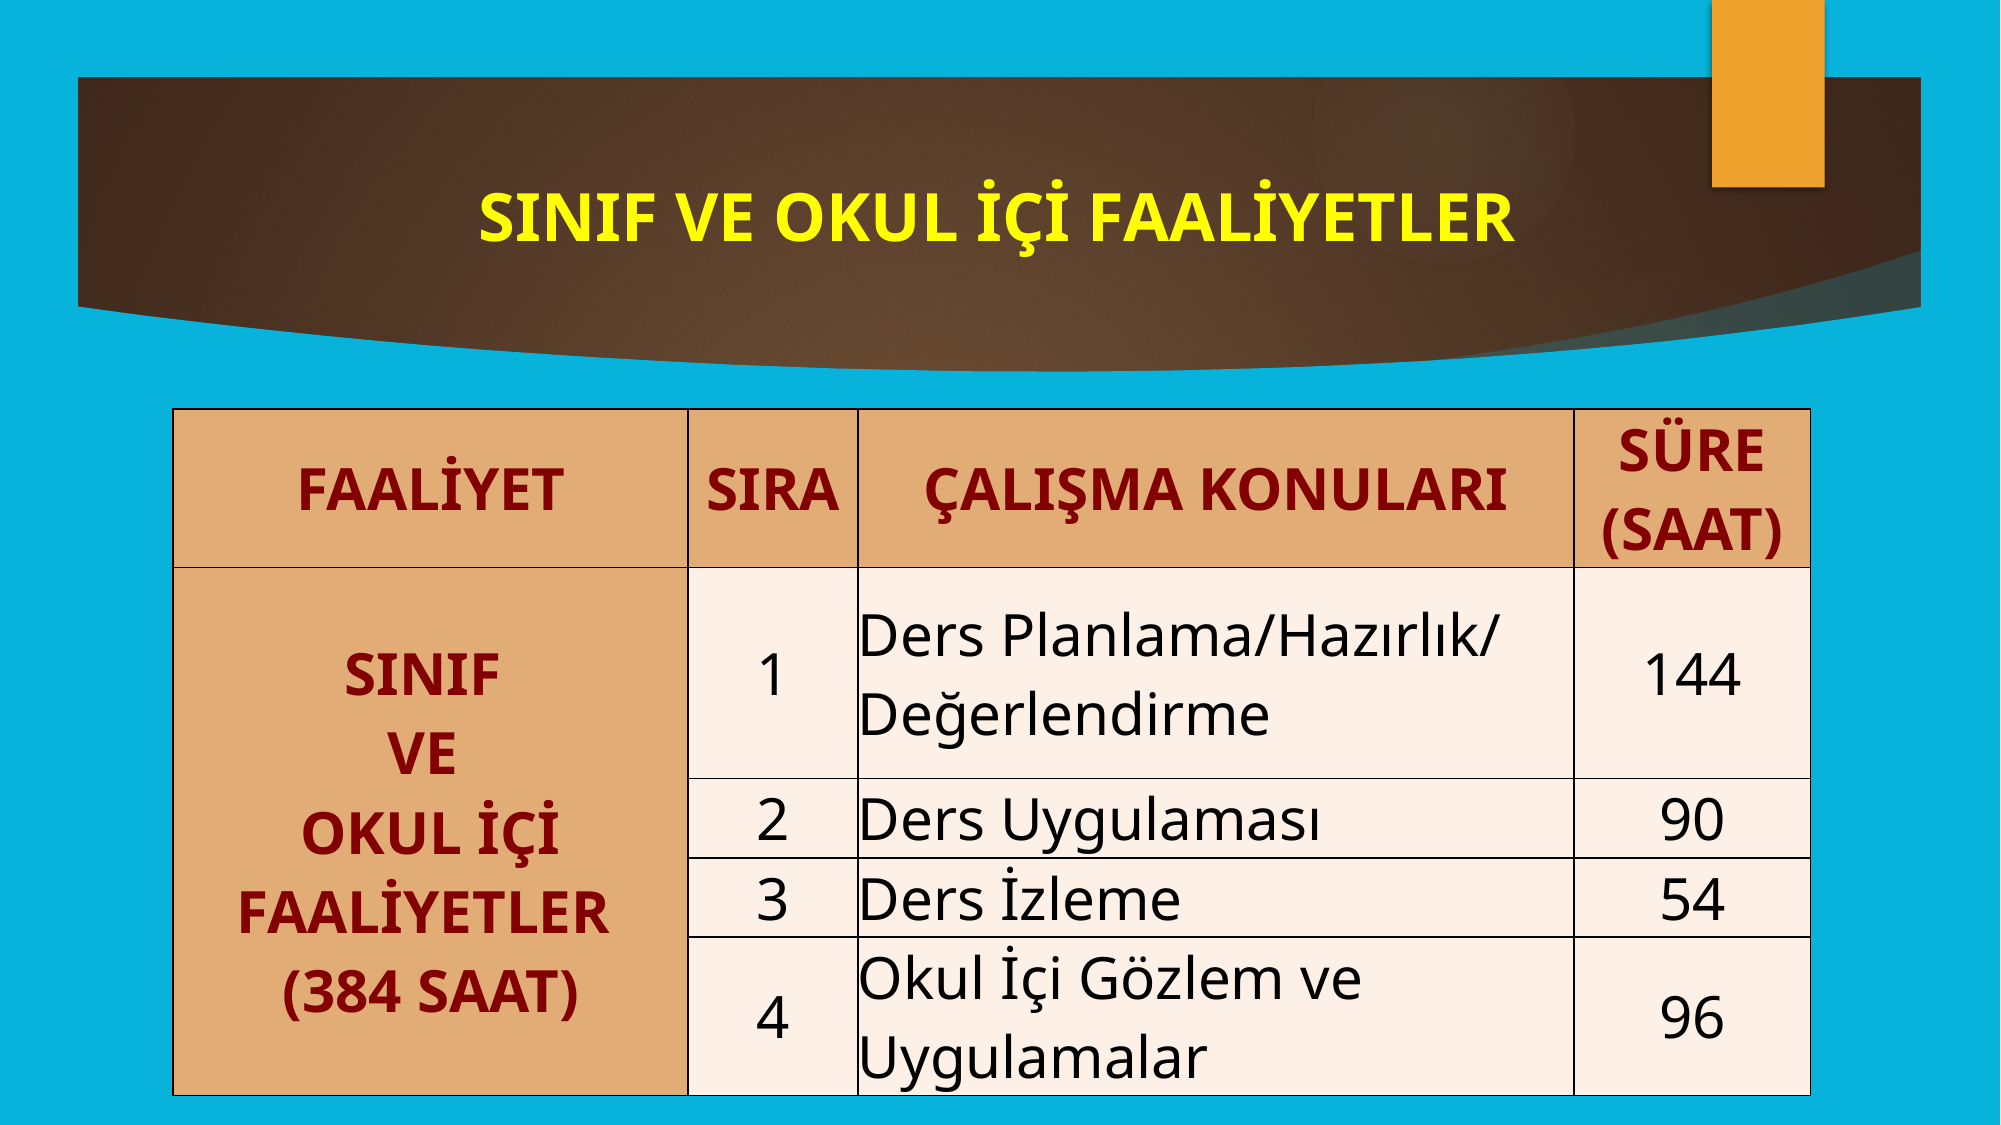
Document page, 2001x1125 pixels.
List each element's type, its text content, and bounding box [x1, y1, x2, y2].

table_header SÜRE (SAAT) [1575, 410, 1810, 567]
table_cell 3 [689, 859, 857, 936]
table_cell Ders Planlama/Hazırlık/ Değerlendirme [859, 568, 1573, 778]
table_cell Okul İçi Gözlem ve Uygulamalar [859, 938, 1573, 1095]
table_cell 54 [1575, 859, 1810, 936]
table_header FAALİYET [174, 410, 687, 567]
table_cell 1 [689, 568, 857, 778]
table_header ÇALIŞMA KONULARI [859, 410, 1573, 567]
title SINIF VE OKUL İÇİ FAALİYETLER [397, 113, 1598, 316]
table_cell 4 [689, 938, 857, 1095]
table_cell 96 [1575, 938, 1810, 1095]
table_cell Ders İzleme [859, 859, 1573, 936]
table_cell SINIF VE OKUL İÇİ FAALİYETLER (384 SAAT) [174, 568, 687, 1095]
picture [503, 436, 547, 574]
table_header SIRA [689, 410, 857, 567]
table_cell 144 [1575, 568, 1810, 778]
table_cell 90 [1575, 779, 1810, 857]
table_cell 2 [689, 779, 857, 857]
table_cell Ders Uygulaması [859, 779, 1573, 857]
picture [456, 538, 499, 606]
